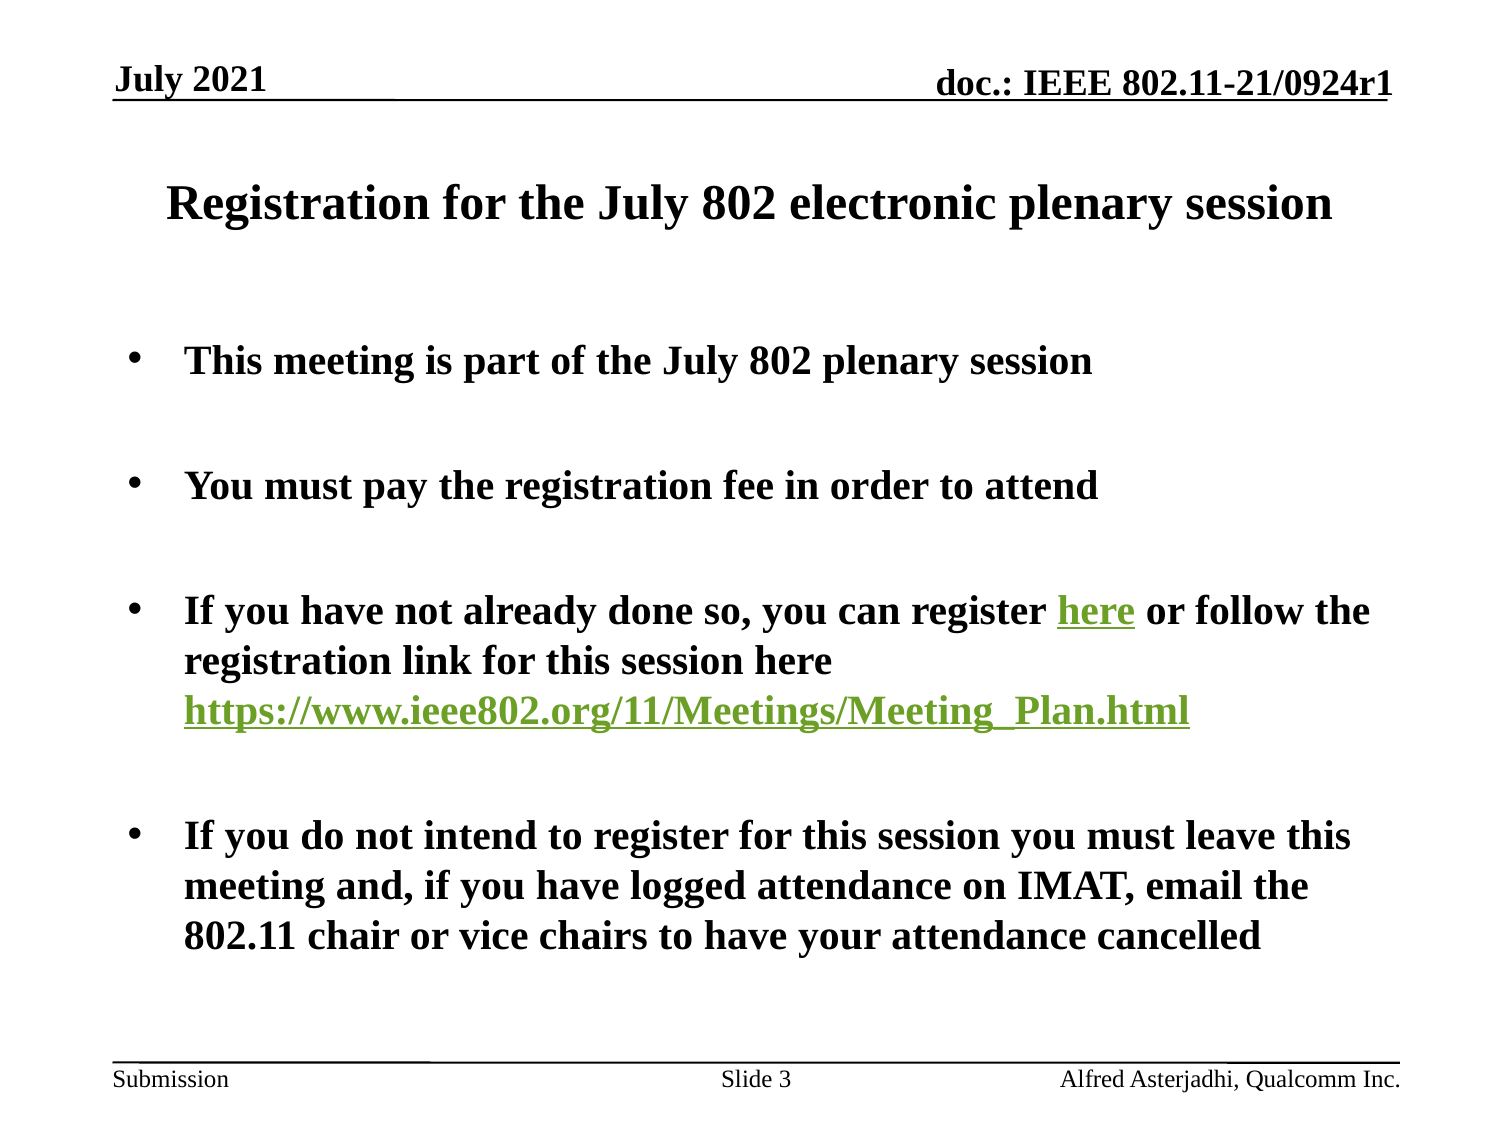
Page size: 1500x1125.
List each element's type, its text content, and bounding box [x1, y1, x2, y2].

list This meeting is part of the July 802 plenary session You must pay the registration fee in order to attend If you have not already done so, you can register here or follow the registration link for this session here https://www.ieee802.org/11/Meetings/Meeting_Plan.html If you do not intend to register for this session you must leave this meeting and, if you have logged attendance on IMAT, email the 802.11 chair or vice chairs to have your attendance cancelled [112, 324, 1388, 1000]
slide_number Slide 3 [712, 1061, 800, 1123]
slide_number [114, 54, 423, 100]
title Registration for the July 802 electronic plenary session [112, 112, 1388, 288]
footer Alfred Asterjadhi, Qualcomm Inc. [878, 1061, 1402, 1093]
